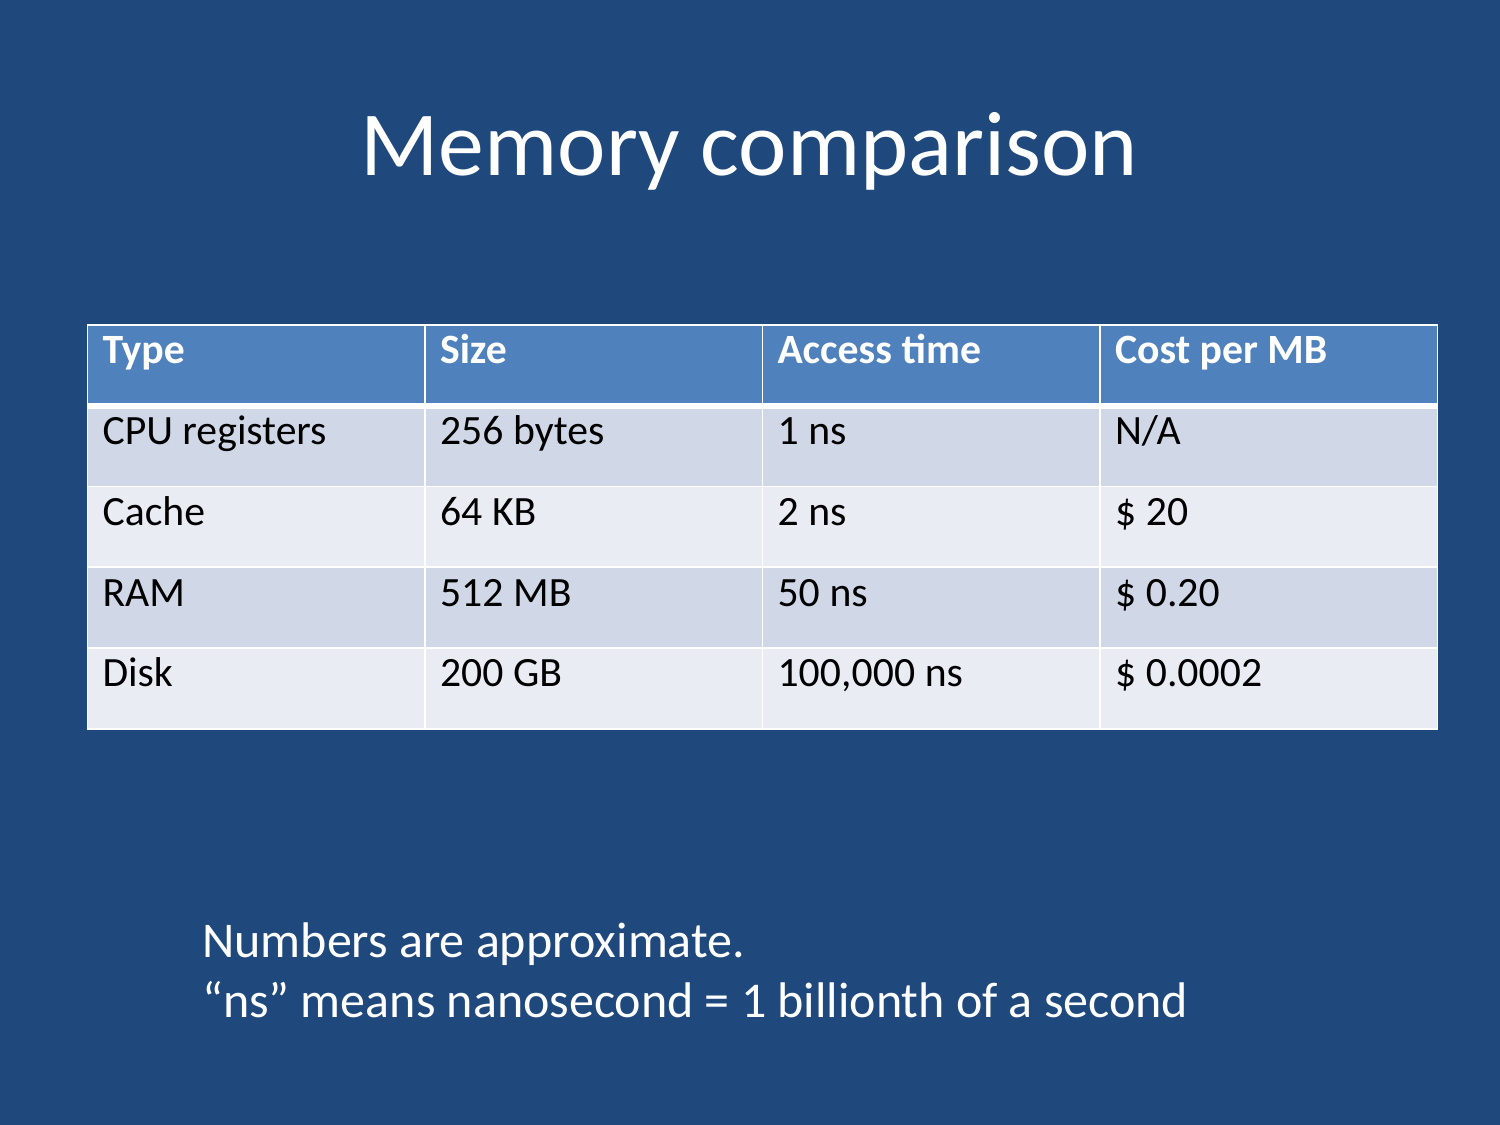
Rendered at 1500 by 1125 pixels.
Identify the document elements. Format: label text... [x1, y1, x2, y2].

table_cell $ 0.20 [1101, 568, 1437, 647]
table_cell Cache [88, 487, 424, 566]
table_header Size [426, 326, 762, 403]
text_box Numbers are approximate. “ns” means nanosecond = 1 billionth of a second [187, 899, 1400, 1035]
table_cell 64 KB [426, 487, 762, 566]
table_header Access time [763, 326, 1099, 403]
table_cell $ 20 [1101, 487, 1437, 566]
table_cell 50 ns [763, 568, 1099, 647]
table_cell 2 ns [763, 487, 1099, 566]
table_cell 200 GB [426, 649, 762, 728]
table_cell N/A [1101, 409, 1437, 486]
table_cell $ 0.0002 [1101, 649, 1437, 728]
table_cell CPU registers [88, 409, 424, 486]
table_cell 1 ns [763, 409, 1099, 486]
title Memory comparison [75, 45, 1425, 233]
table_header Type [88, 326, 424, 403]
table_cell 100,000 ns [763, 649, 1099, 728]
table_cell RAM [88, 568, 424, 647]
table_cell Disk [88, 649, 424, 728]
table_cell 512 MB [426, 568, 762, 647]
table_header Cost per MB [1101, 326, 1437, 403]
table_cell 256 bytes [426, 409, 762, 486]
